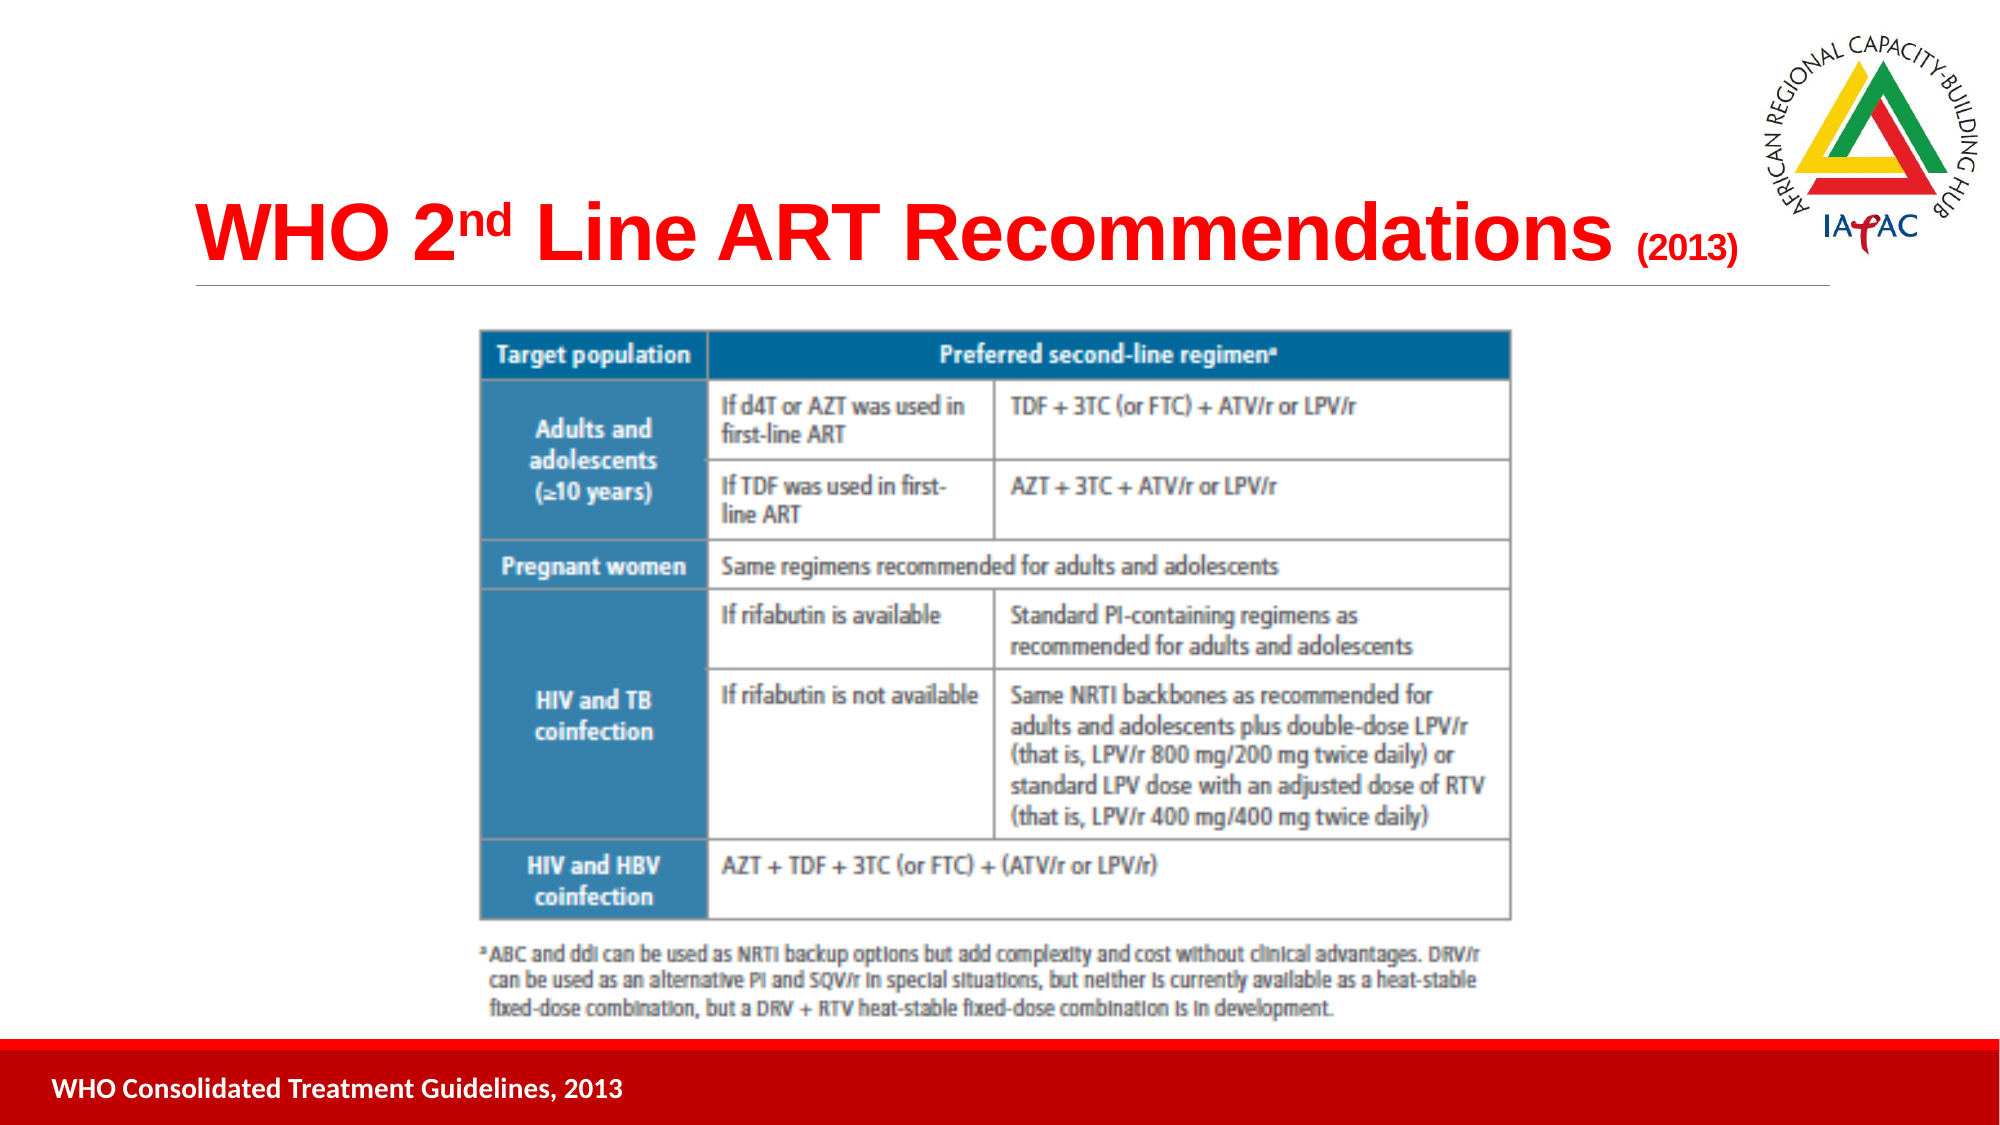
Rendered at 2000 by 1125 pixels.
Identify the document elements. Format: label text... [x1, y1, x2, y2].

picture [449, 303, 1541, 1029]
picture [1749, 29, 1995, 268]
title WHO 2nd Line ART Recommendations (2013) [179, 47, 1830, 285]
text_box WHO Consolidated Treatment Guidelines, 2013 [36, 1062, 639, 1113]
